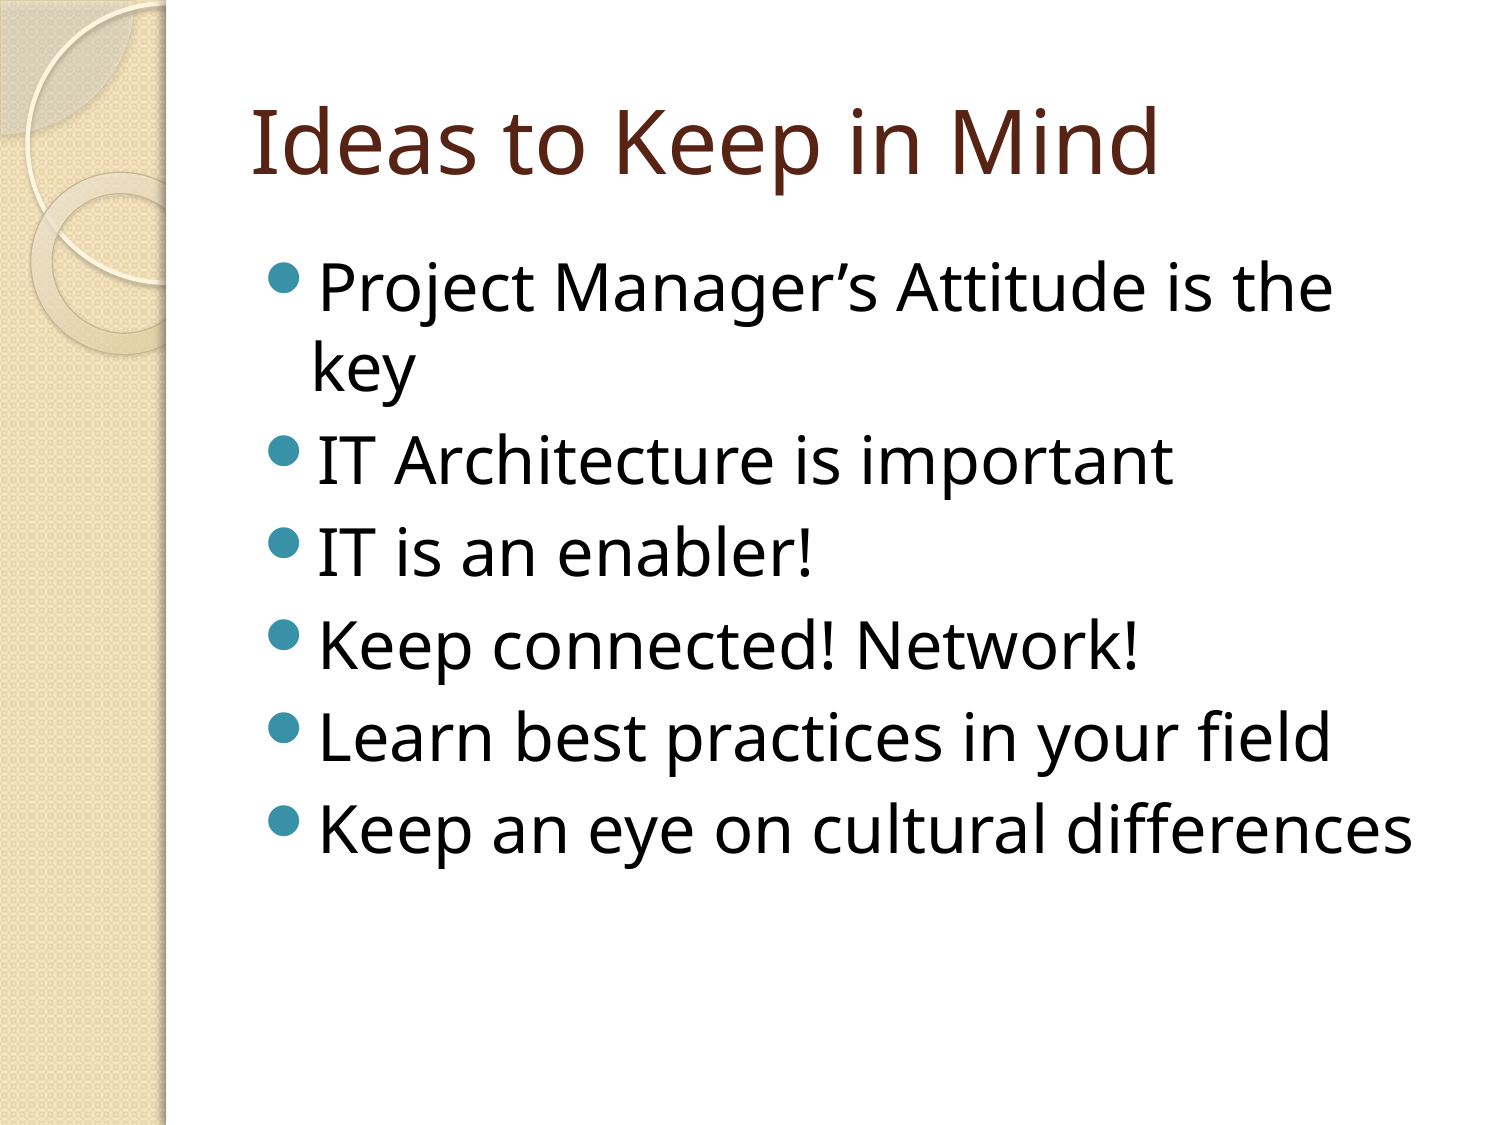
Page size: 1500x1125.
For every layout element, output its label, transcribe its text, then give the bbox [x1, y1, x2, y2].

list Project Manager’s Attitude is the key IT Architecture is important IT is an enabler! Keep connected! Network! Learn best practices in your field Keep an eye on cultural differences [235, 237, 1466, 1026]
title Ideas to Keep in Mind [235, 45, 1466, 233]
